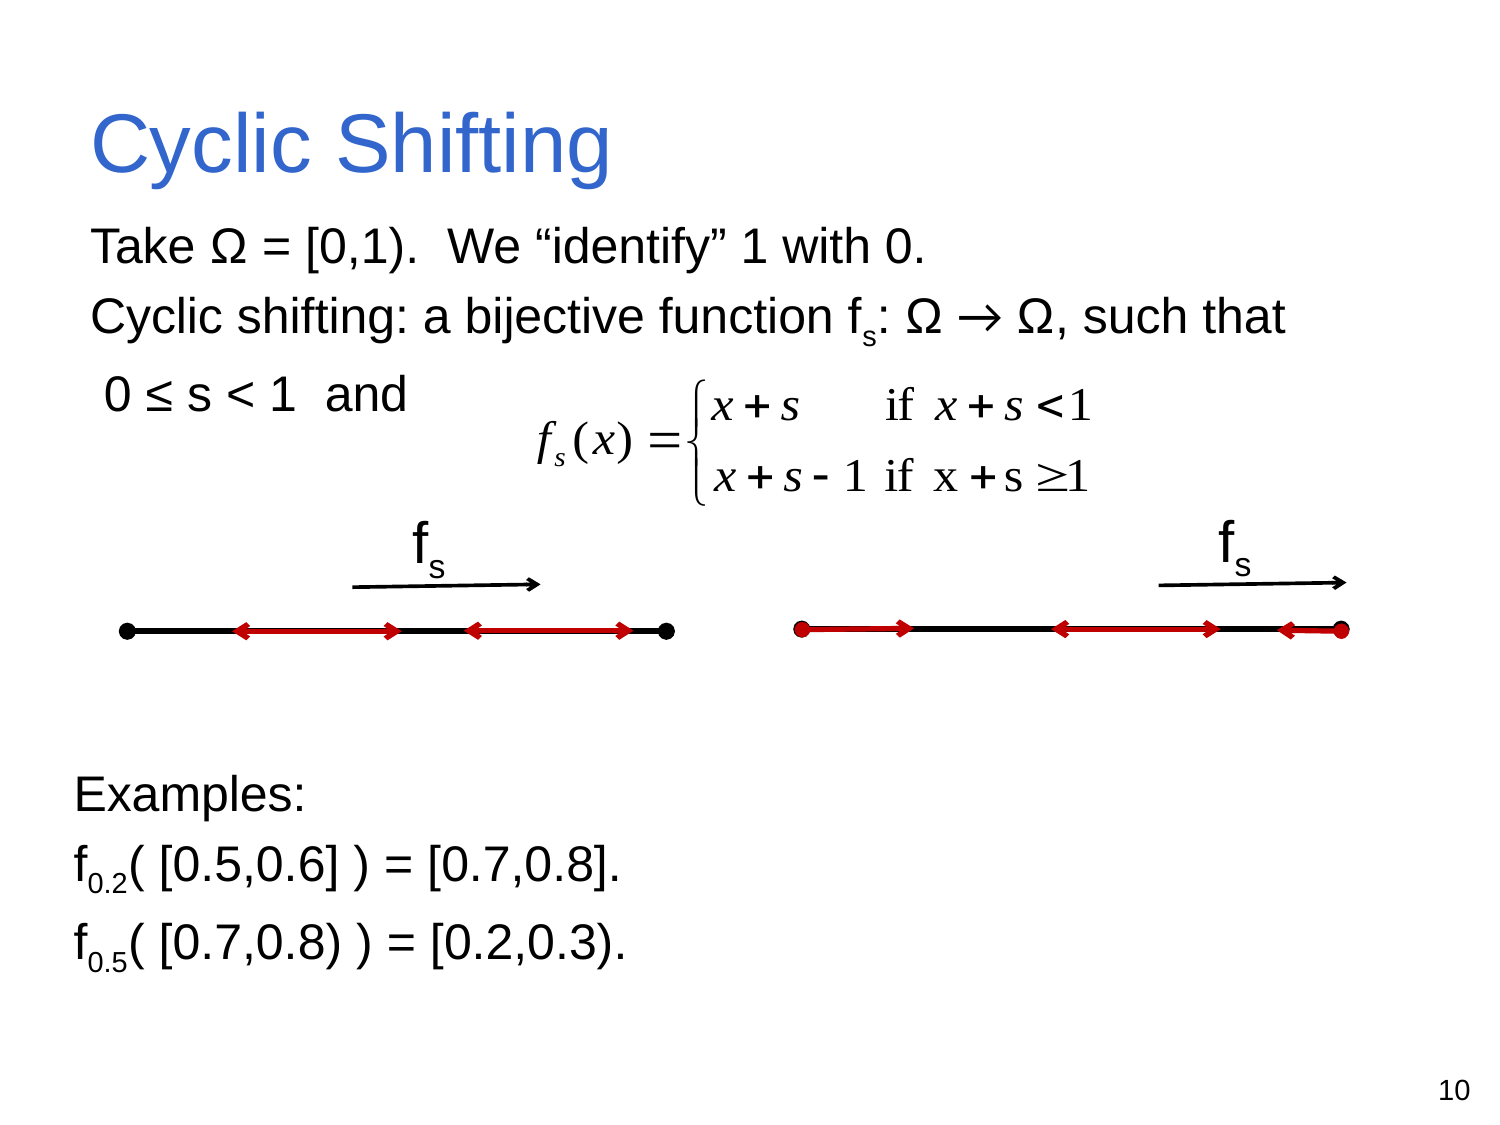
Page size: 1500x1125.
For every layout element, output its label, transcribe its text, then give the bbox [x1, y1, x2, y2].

text_box Examples: f0.2( [0.5,0.6] ) = [0.7,0.8]. f0.5( [0.7,0.8) ) = [0.2,0.3). [58, 754, 1398, 1103]
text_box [351, 584, 541, 588]
text_box fs [1203, 496, 1310, 580]
text_box fs [397, 498, 504, 582]
title Cyclic Shifting [74, 44, 1426, 233]
list Take Ω = [0,1). We “identify” 1 with 0. Cyclic shifting: a bijective function fs: Ω → Ω, such that 0 ≤ s < 1 and [75, 205, 1414, 548]
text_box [1158, 582, 1347, 586]
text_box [519, 371, 1098, 514]
